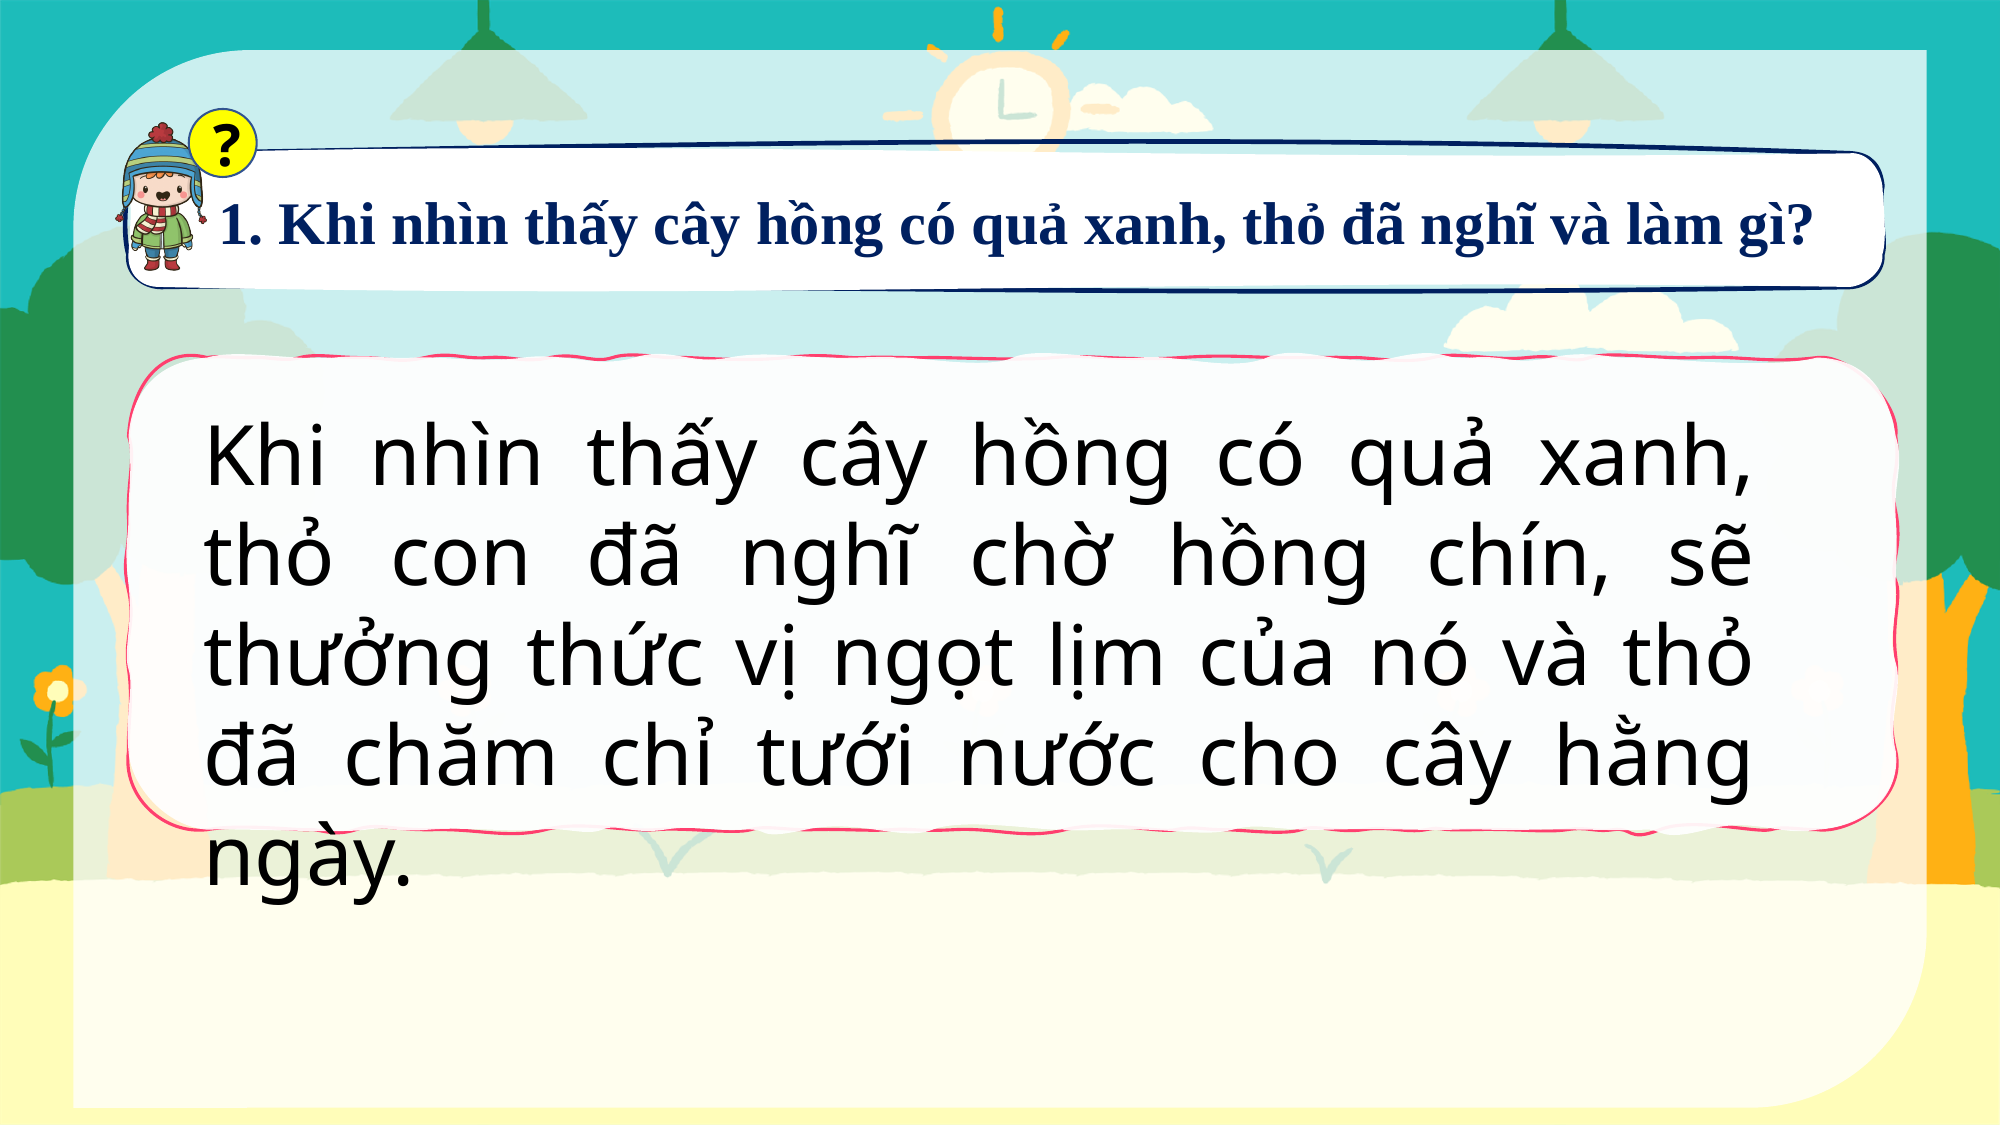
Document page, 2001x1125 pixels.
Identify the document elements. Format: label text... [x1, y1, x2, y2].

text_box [115, 108, 1883, 287]
text_box [73, 50, 1927, 1108]
text_box Khi nhìn thấy cây hồng có quả xanh, thỏ con đã nghĩ chờ hồng chín, sẽ thưởng thức vị ngọt lịm của nó và thỏ đã chăm chỉ tưới nước cho cây hằng ngày. [188, 394, 1771, 910]
picture [0, 0, 2000, 1125]
text_box [124, 352, 1900, 832]
